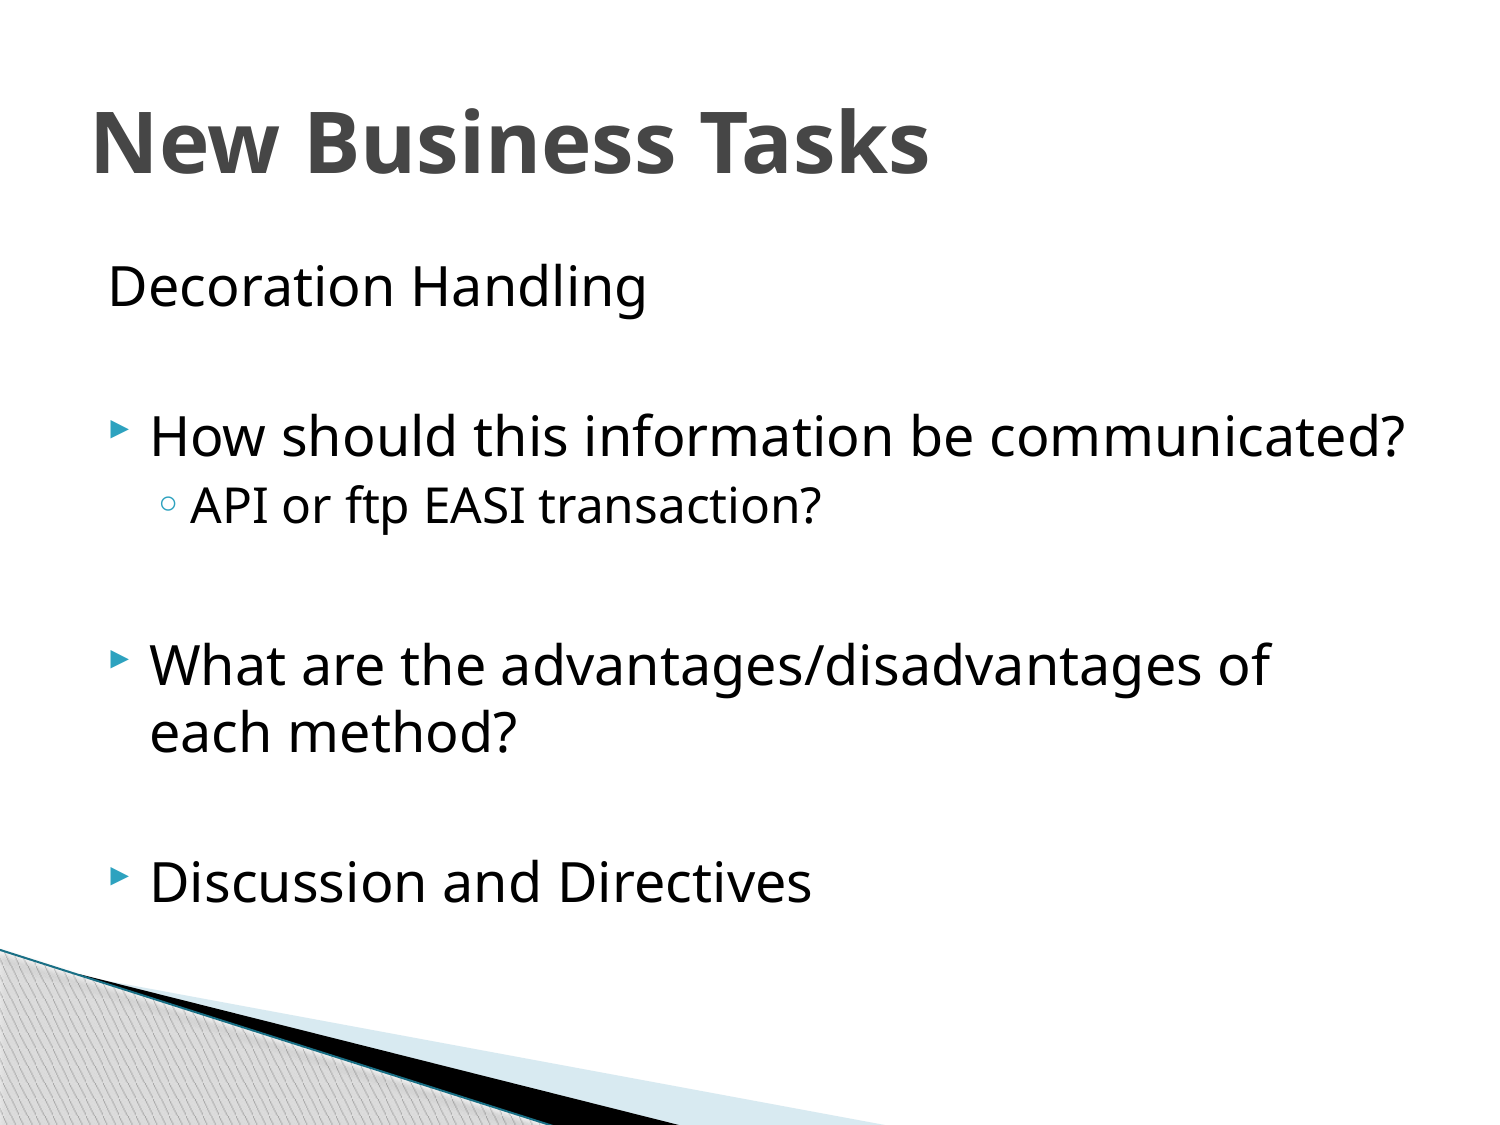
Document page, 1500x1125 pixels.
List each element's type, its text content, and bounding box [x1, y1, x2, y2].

list Decoration Handling How should this information be communicated? API or ftp EASI transaction? What are the advantages/disadvantages of each method? Discussion and Directives [75, 243, 1425, 986]
title New Business Tasks [75, 45, 1425, 233]
